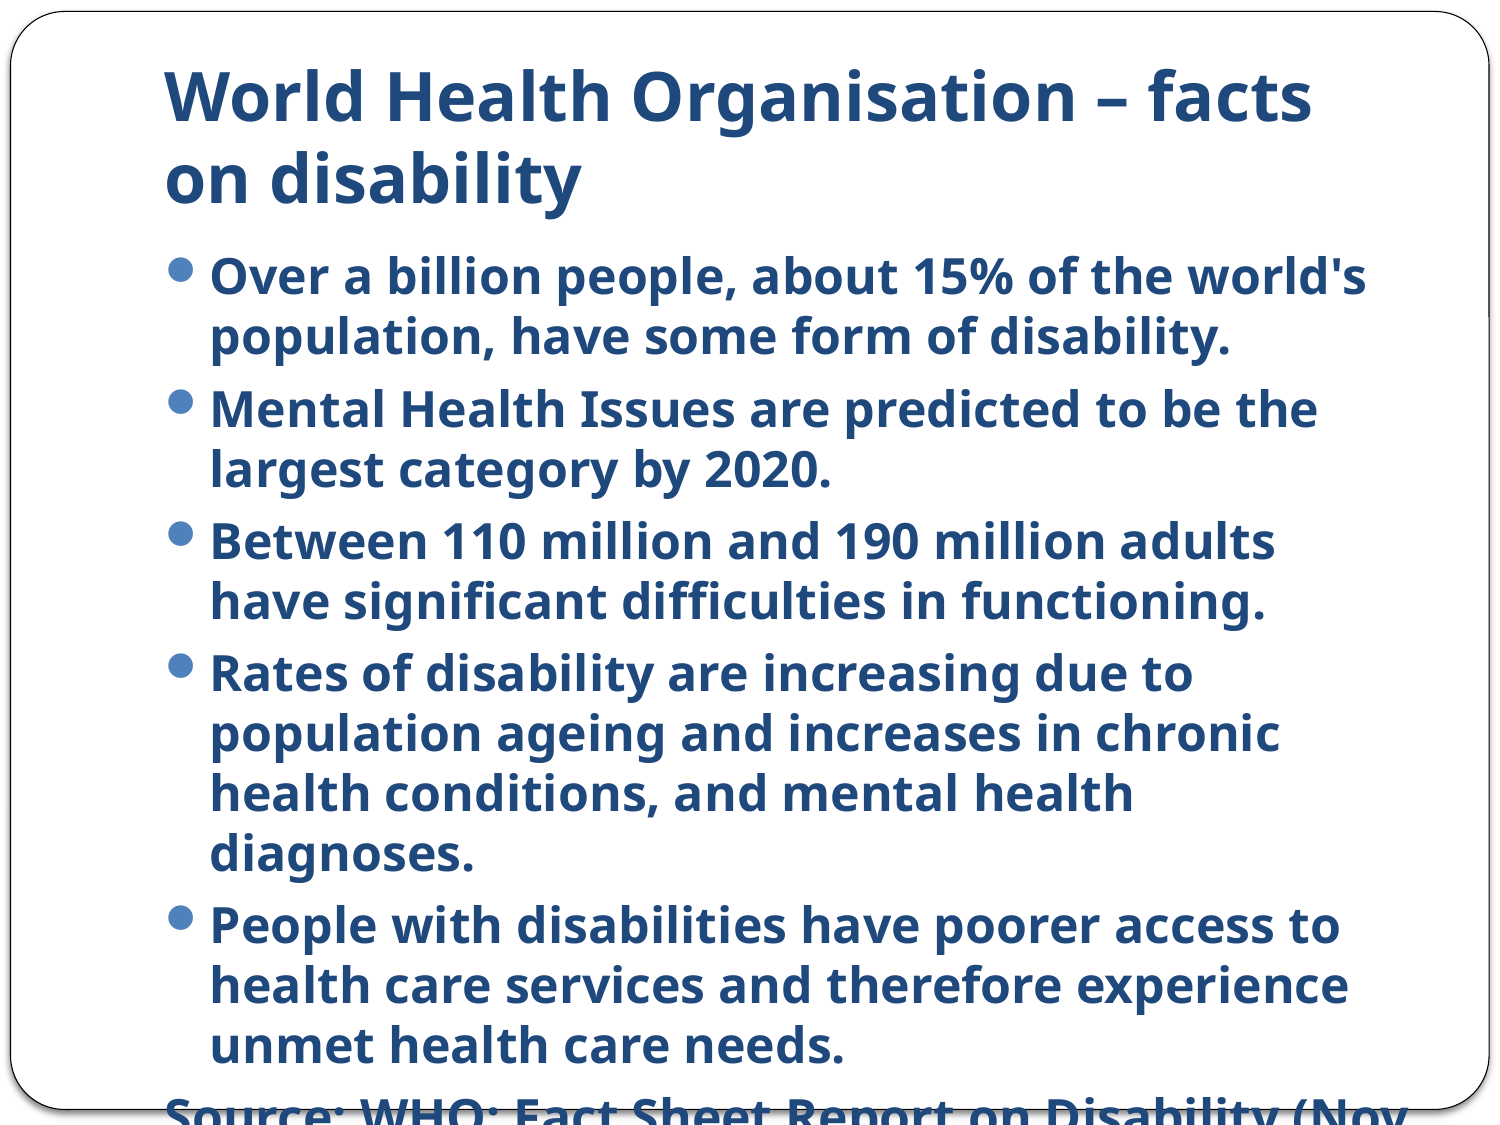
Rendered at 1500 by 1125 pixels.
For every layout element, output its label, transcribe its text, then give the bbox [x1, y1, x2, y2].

title World Health Organisation – facts on disability [150, 45, 1425, 233]
list Over a billion people, about 15% of the world's population, have some form of disability. Mental Health Issues are predicted to be the largest category by 2020. Between 110 million and 190 million adults have significant difficulties in functioning. Rates of disability are increasing due to population ageing and increases in chronic health conditions, and mental health diagnoses. People with disabilities have poorer access to health care services and therefore experience unmet health care needs. Source: WHO: Fact Sheet Report on Disability (Nov 2017) [150, 237, 1425, 988]
